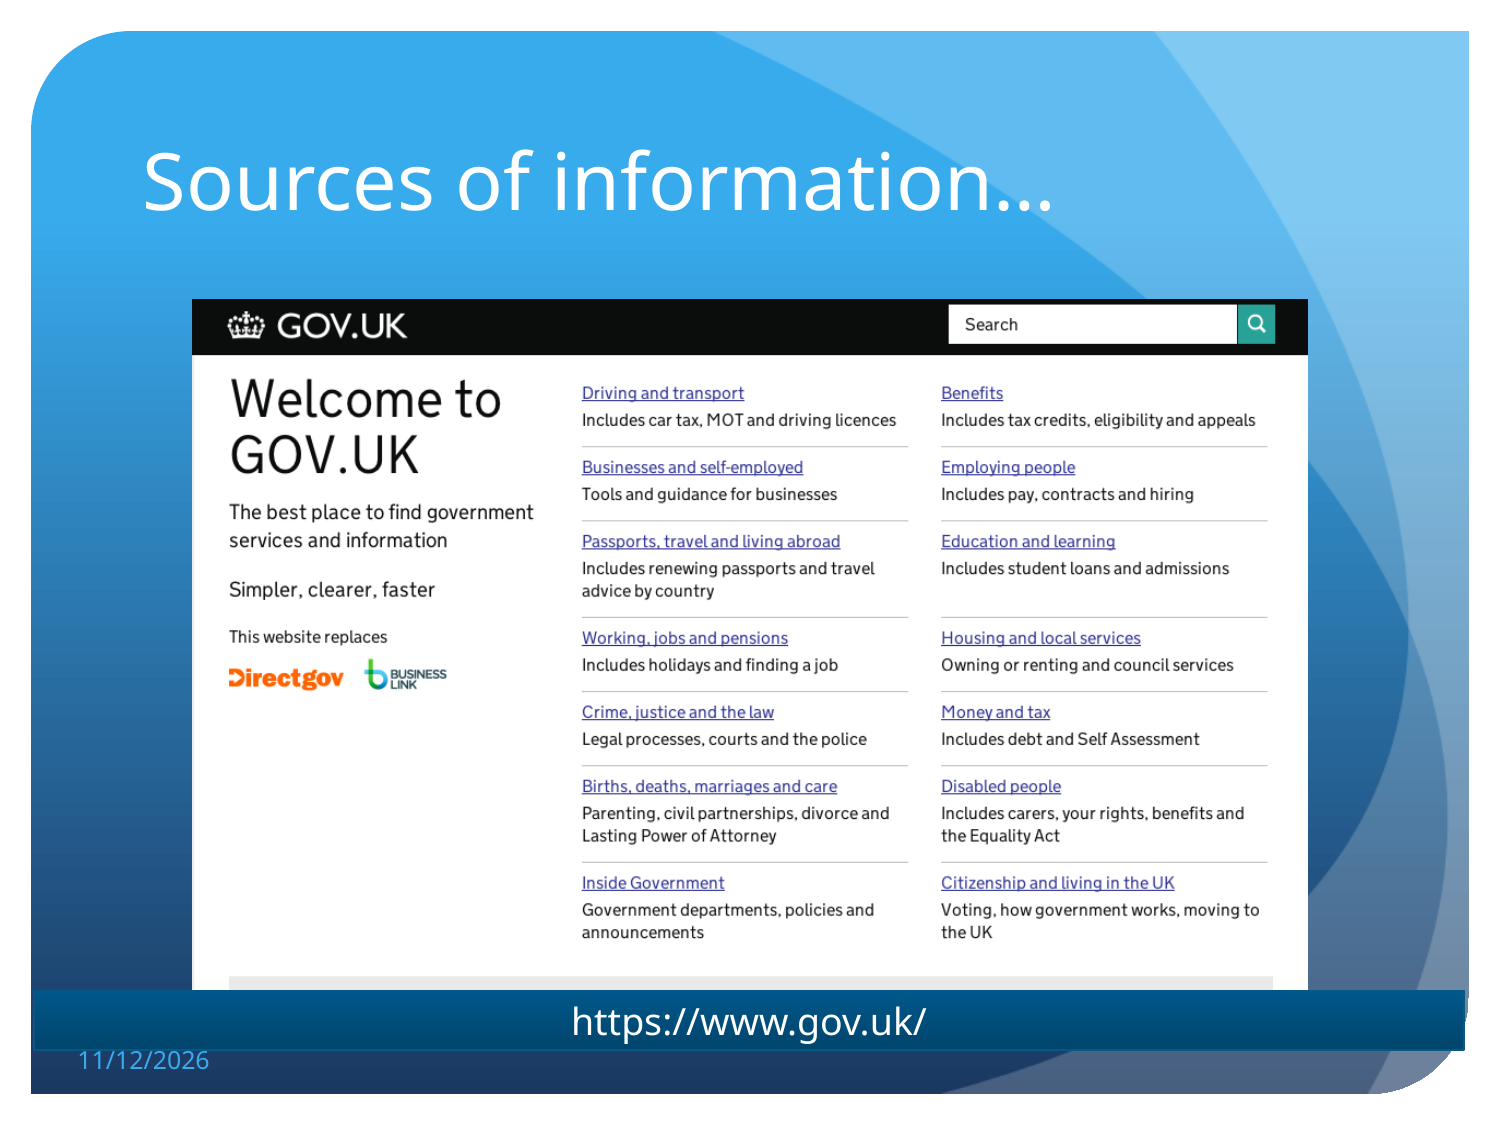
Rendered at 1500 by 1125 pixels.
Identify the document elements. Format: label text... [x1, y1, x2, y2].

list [127, 299, 1373, 991]
text_box https://www.gov.uk/ [33, 990, 1465, 1051]
picture [24, 30, 1473, 1094]
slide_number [62, 1051, 373, 1092]
title Sources of information… [127, 62, 1372, 234]
